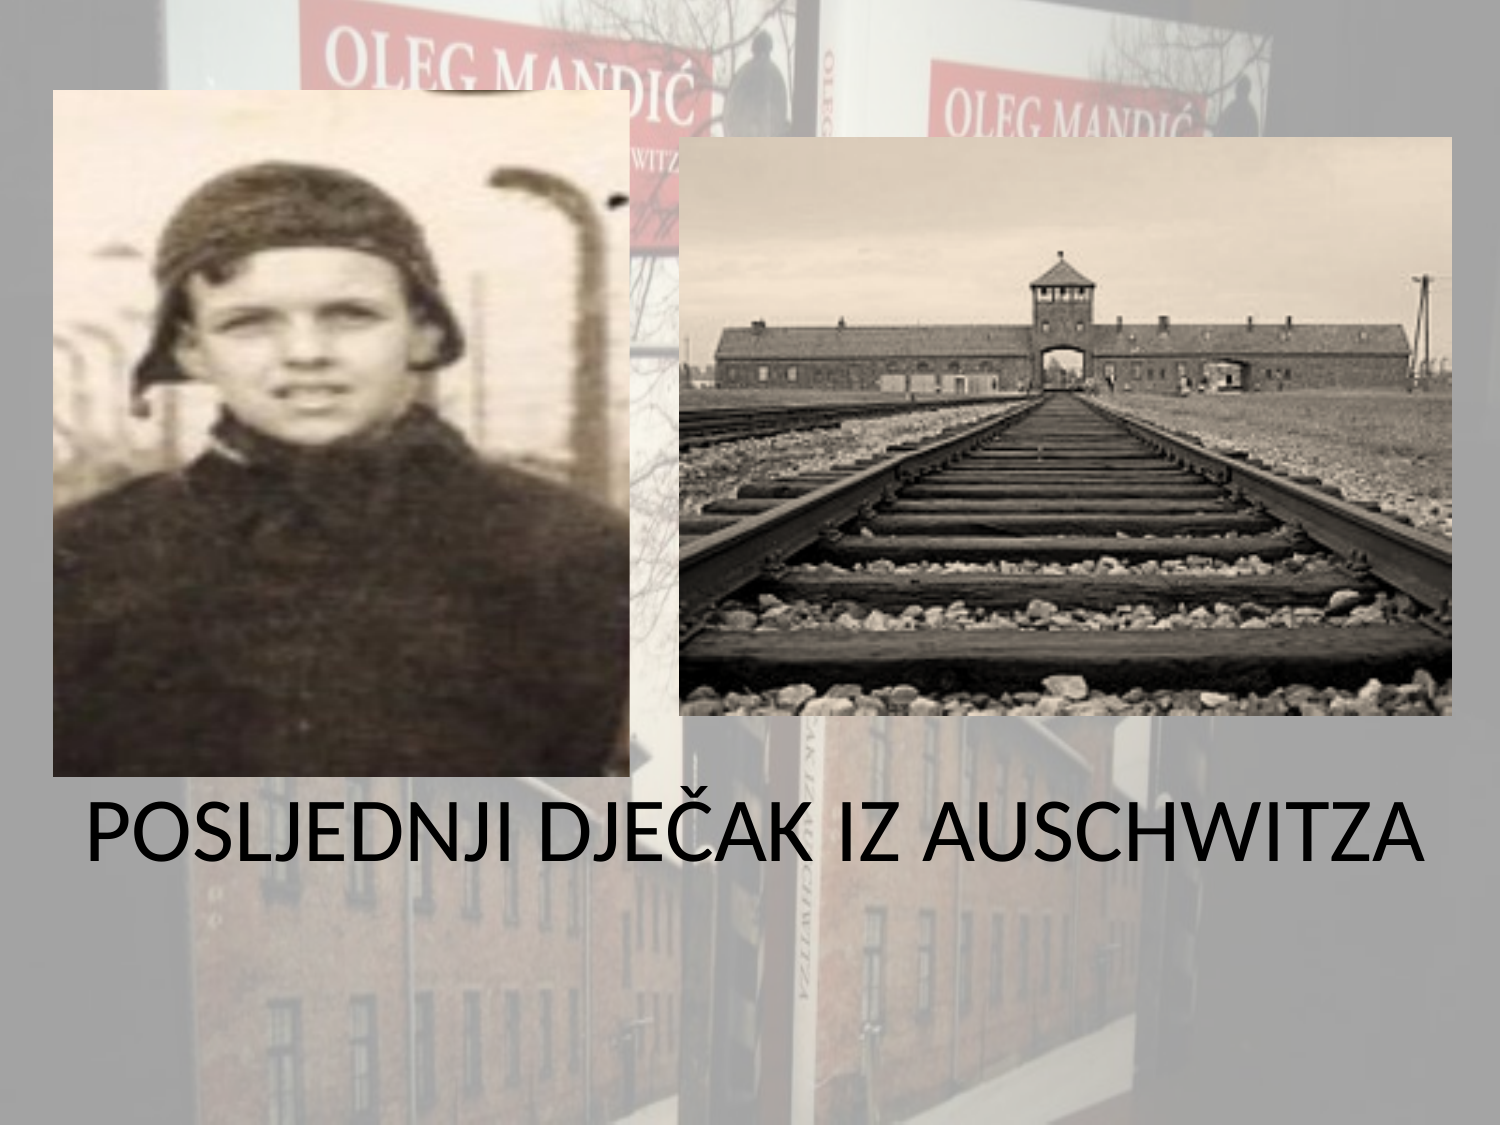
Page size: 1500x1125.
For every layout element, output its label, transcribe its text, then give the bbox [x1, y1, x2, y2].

picture [678, 136, 1452, 717]
picture [52, 89, 630, 778]
title POSLJEDNJI DJEČAK IZ AUSCHWITZA [53, 704, 1459, 946]
